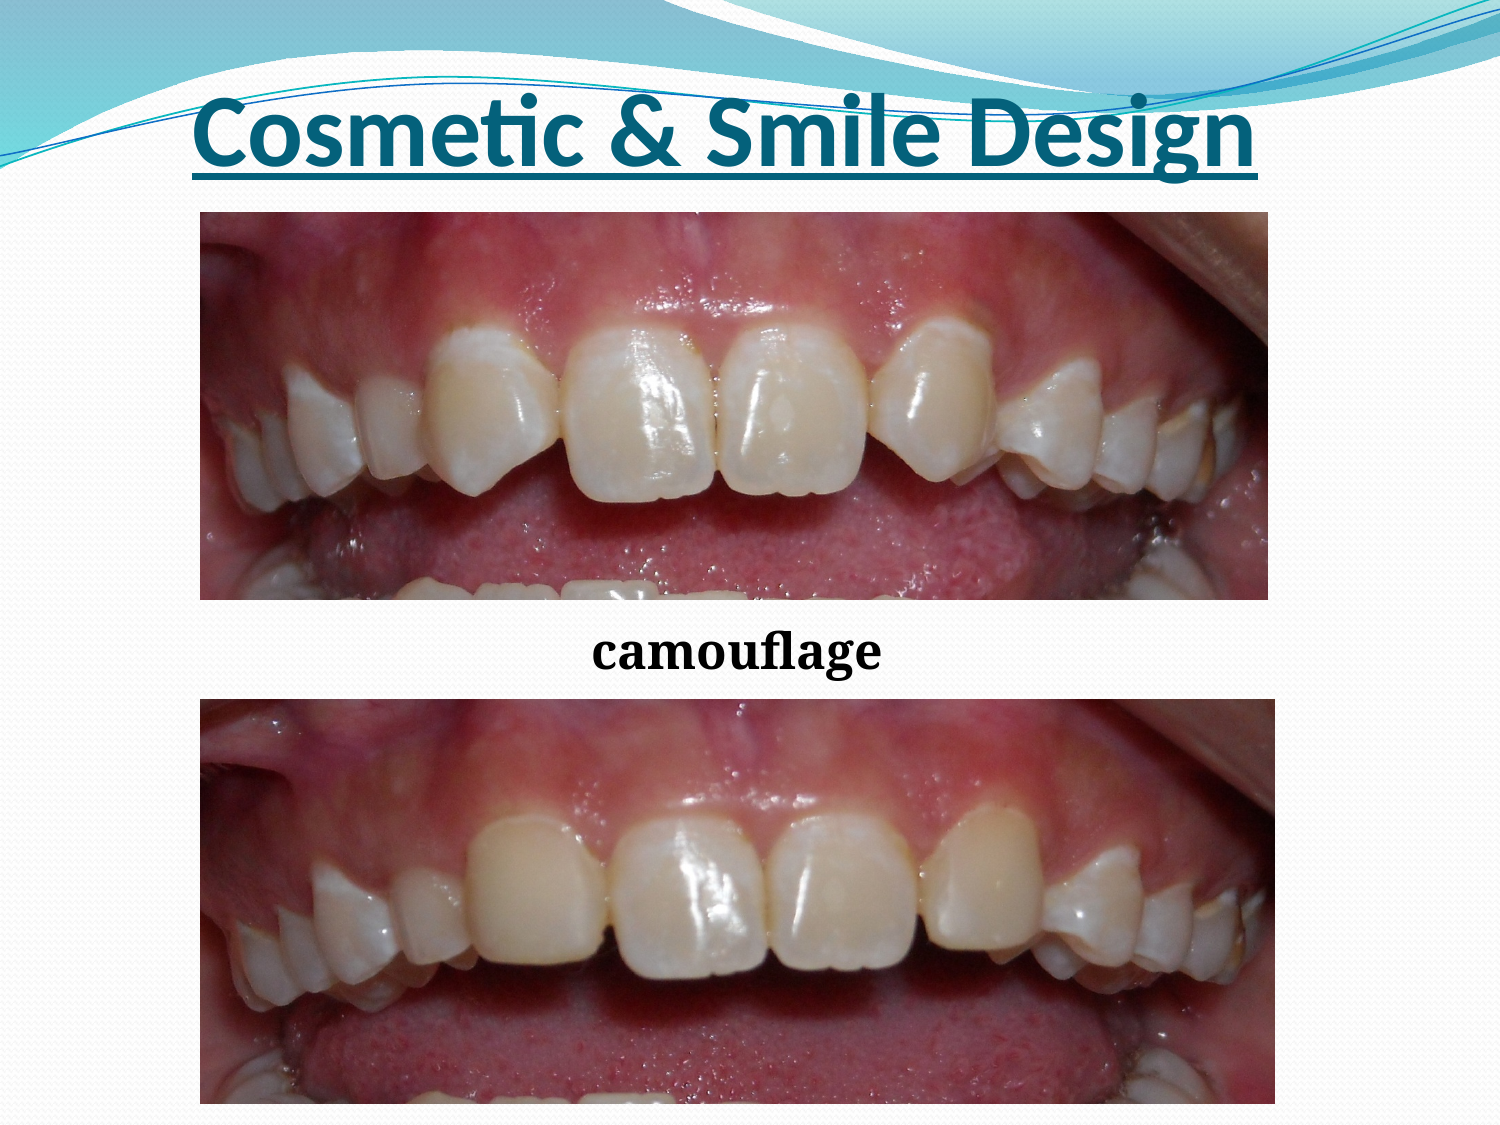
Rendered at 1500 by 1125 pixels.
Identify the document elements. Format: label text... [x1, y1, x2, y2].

text_box camouflage [174, 612, 1300, 688]
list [199, 212, 1268, 601]
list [199, 699, 1276, 1104]
title Cosmetic & Smile Design [50, 0, 1400, 188]
